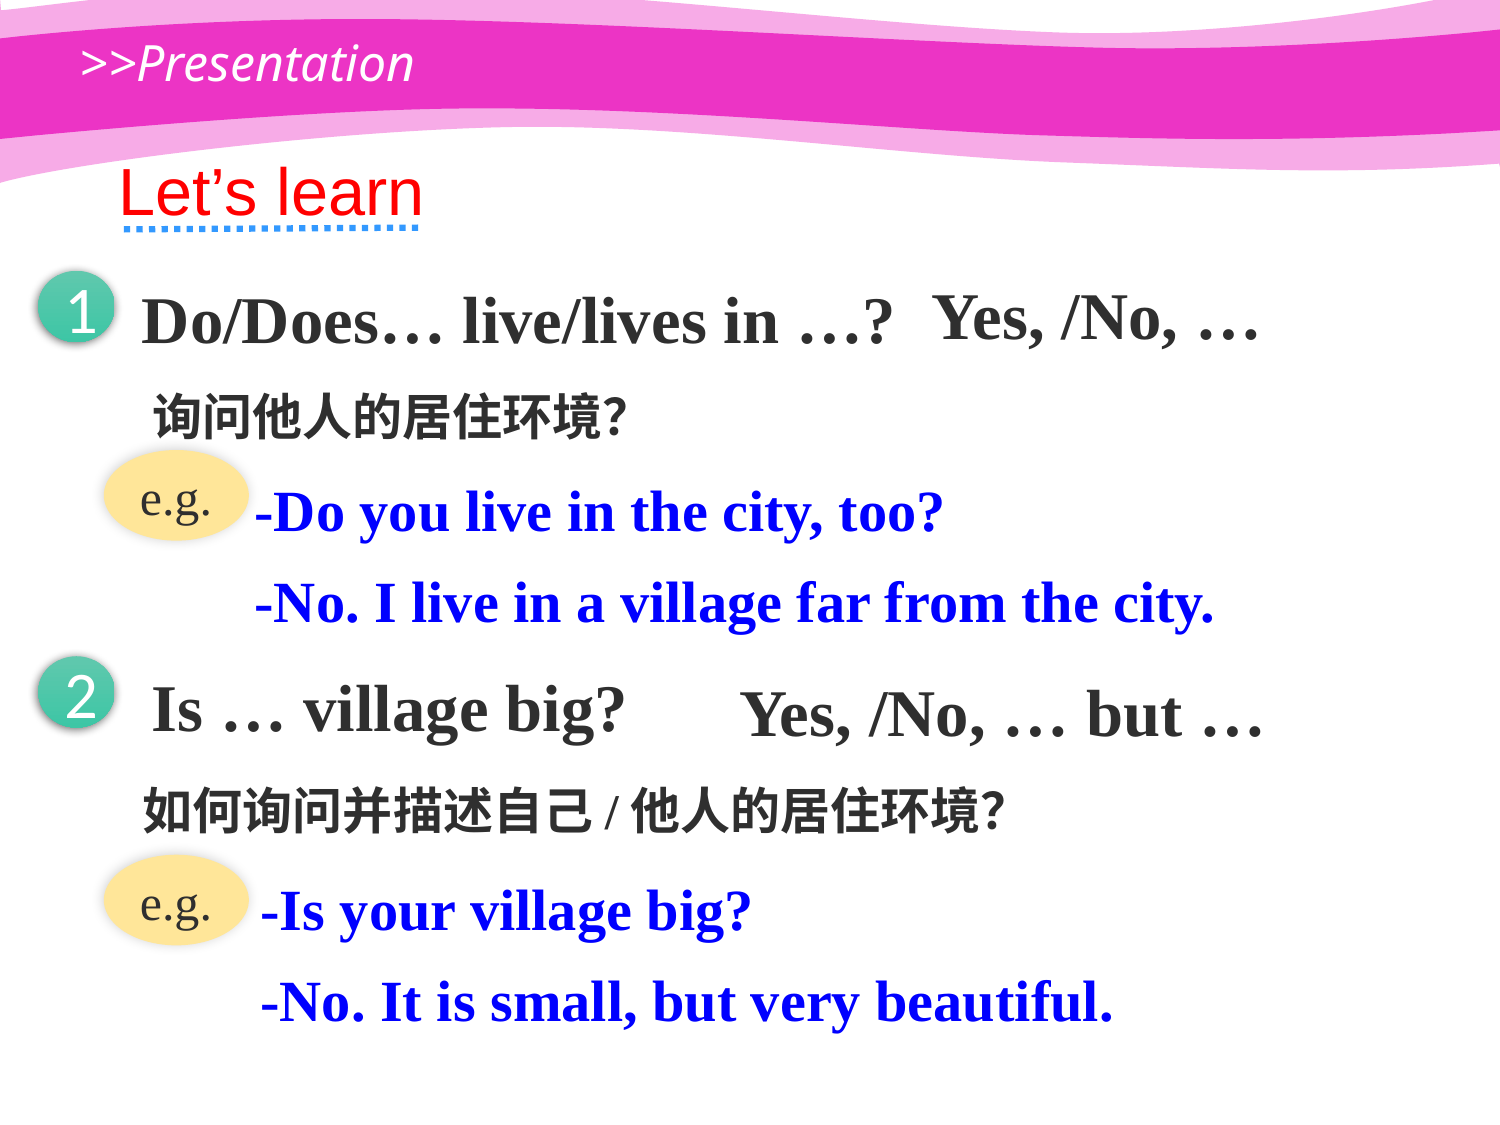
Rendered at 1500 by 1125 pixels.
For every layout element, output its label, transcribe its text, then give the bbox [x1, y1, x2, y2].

text_box Do/Does… live/lives in …? [127, 245, 913, 364]
text_box Yes, /No, … but … [724, 638, 1282, 758]
text_box -Is your village big? -No. It is small, but very beautiful. [129, 843, 1130, 1041]
text_box Yes, /No, … [917, 241, 1278, 361]
text_box 2 [38, 656, 115, 728]
text_box Let’s learn [103, 141, 467, 227]
text_box e.g. [102, 853, 250, 947]
text_box >>Presentation [64, 31, 605, 146]
text_box 如何询问并描述自己/他人的居住环境？ [128, 754, 1046, 847]
text_box e.g. [102, 448, 250, 542]
text_box 询问他人的居住环境？ [137, 360, 668, 444]
text_box -Do you live in the city, too? -No. I live in a village far from the city. [123, 444, 1341, 642]
text_box 1 [38, 270, 115, 343]
text_box Is … village big? [136, 633, 644, 753]
